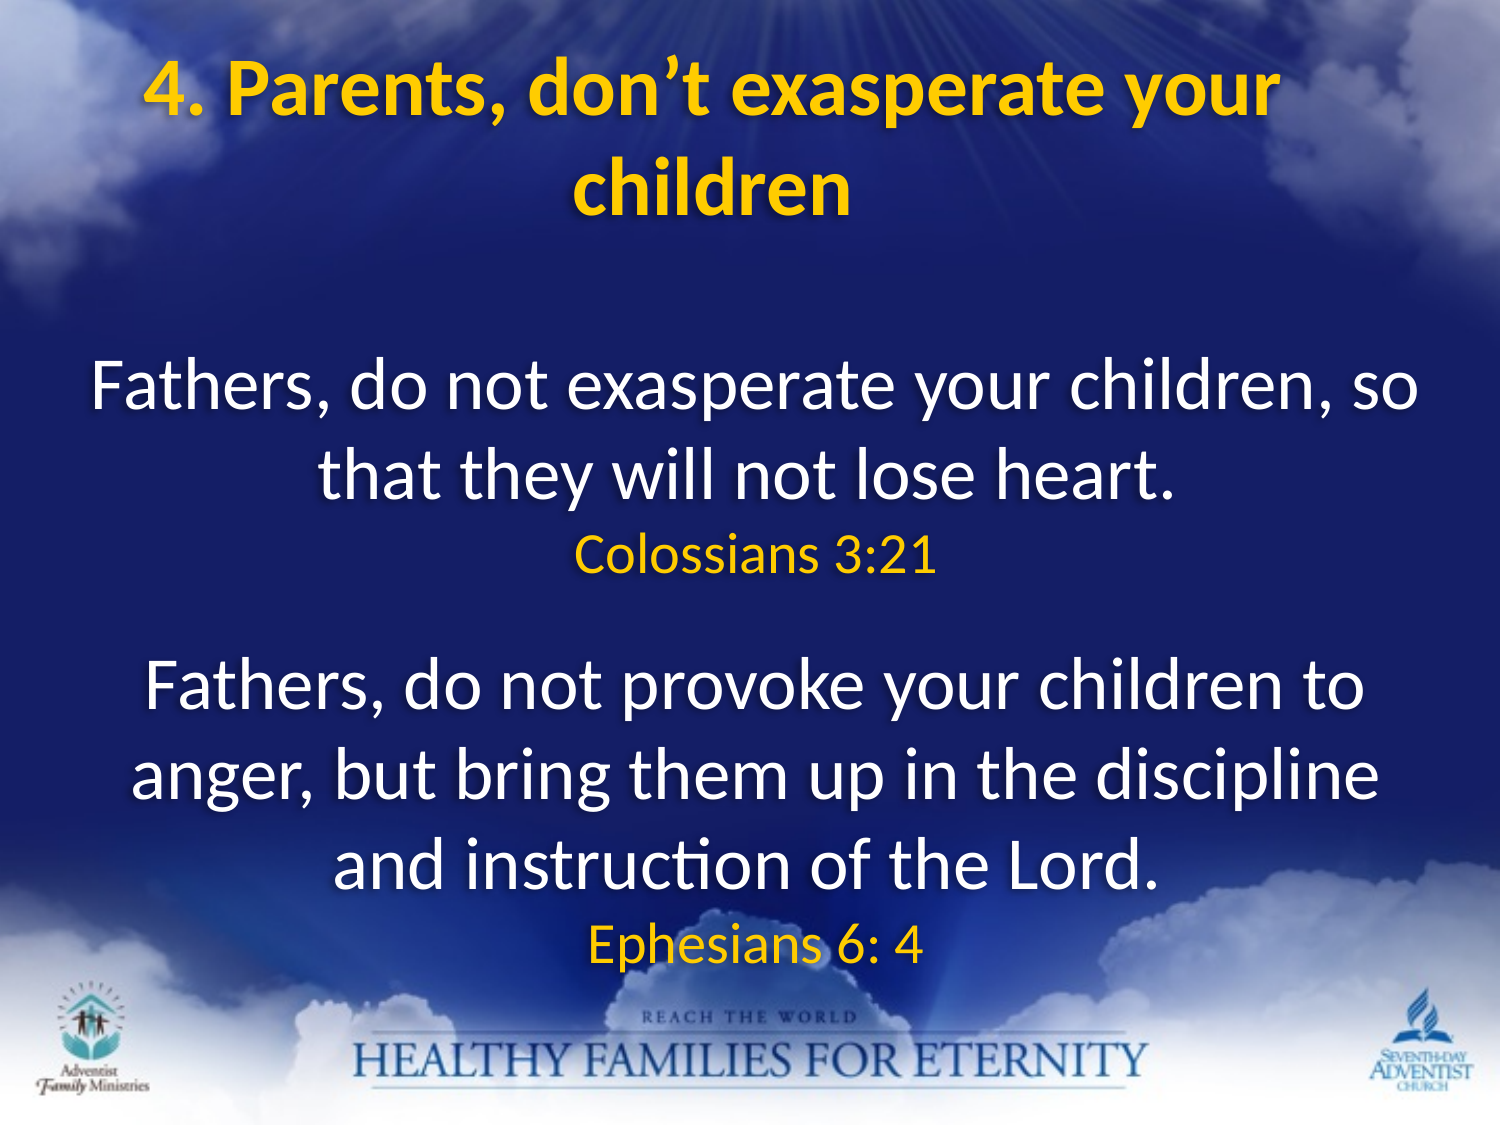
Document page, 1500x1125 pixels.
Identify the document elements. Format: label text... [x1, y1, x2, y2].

text_box Fathers, do not exasperate your children, so that they will not lose heart. Colossians 3:21 Fathers, do not provoke your children to anger, but bring them up in the discipline and instruction of the Lord. Ephesians 6: 4 [49, 237, 1463, 1125]
text_box 4. Parents, don’t exasperate your children [7, 24, 1420, 240]
picture [0, 0, 1500, 1125]
